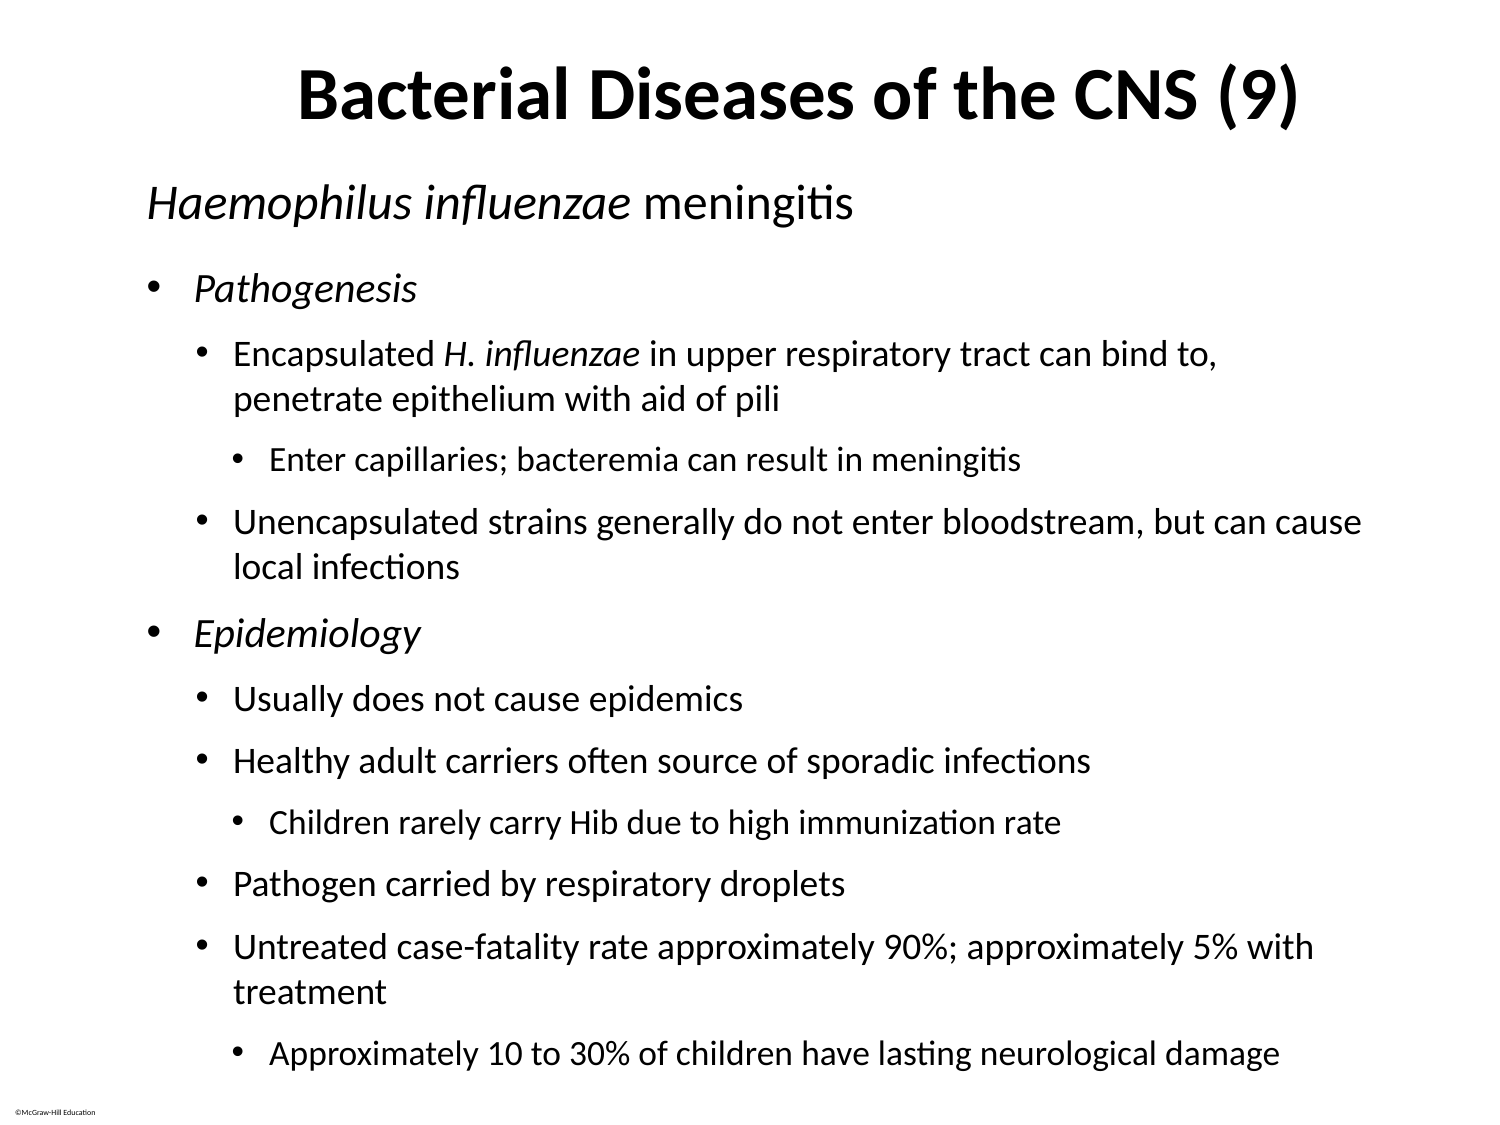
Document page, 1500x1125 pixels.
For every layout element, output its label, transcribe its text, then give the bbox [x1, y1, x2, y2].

title Bacterial Diseases of the CNS (9) [236, 37, 1364, 138]
list Haemophilus influenzae meningitis Pathogenesis Encapsulated H. influenzae in upper respiratory tract can bind to, penetrate epithelium with aid of pili Enter capillaries; bacteremia can result in meningitis Unencapsulated strains generally do not enter bloodstream, but can cause local infections Epidemiology Usually does not cause epidemics Healthy adult carriers often source of sporadic infections Children rarely carry Hib due to high immunization rate Pathogen carried by respiratory droplets Untreated case-fatality rate approximately 90%; approximately 5% with treatment Approximately 10 to 30% of children have lasting neurological damage [131, 162, 1388, 1100]
